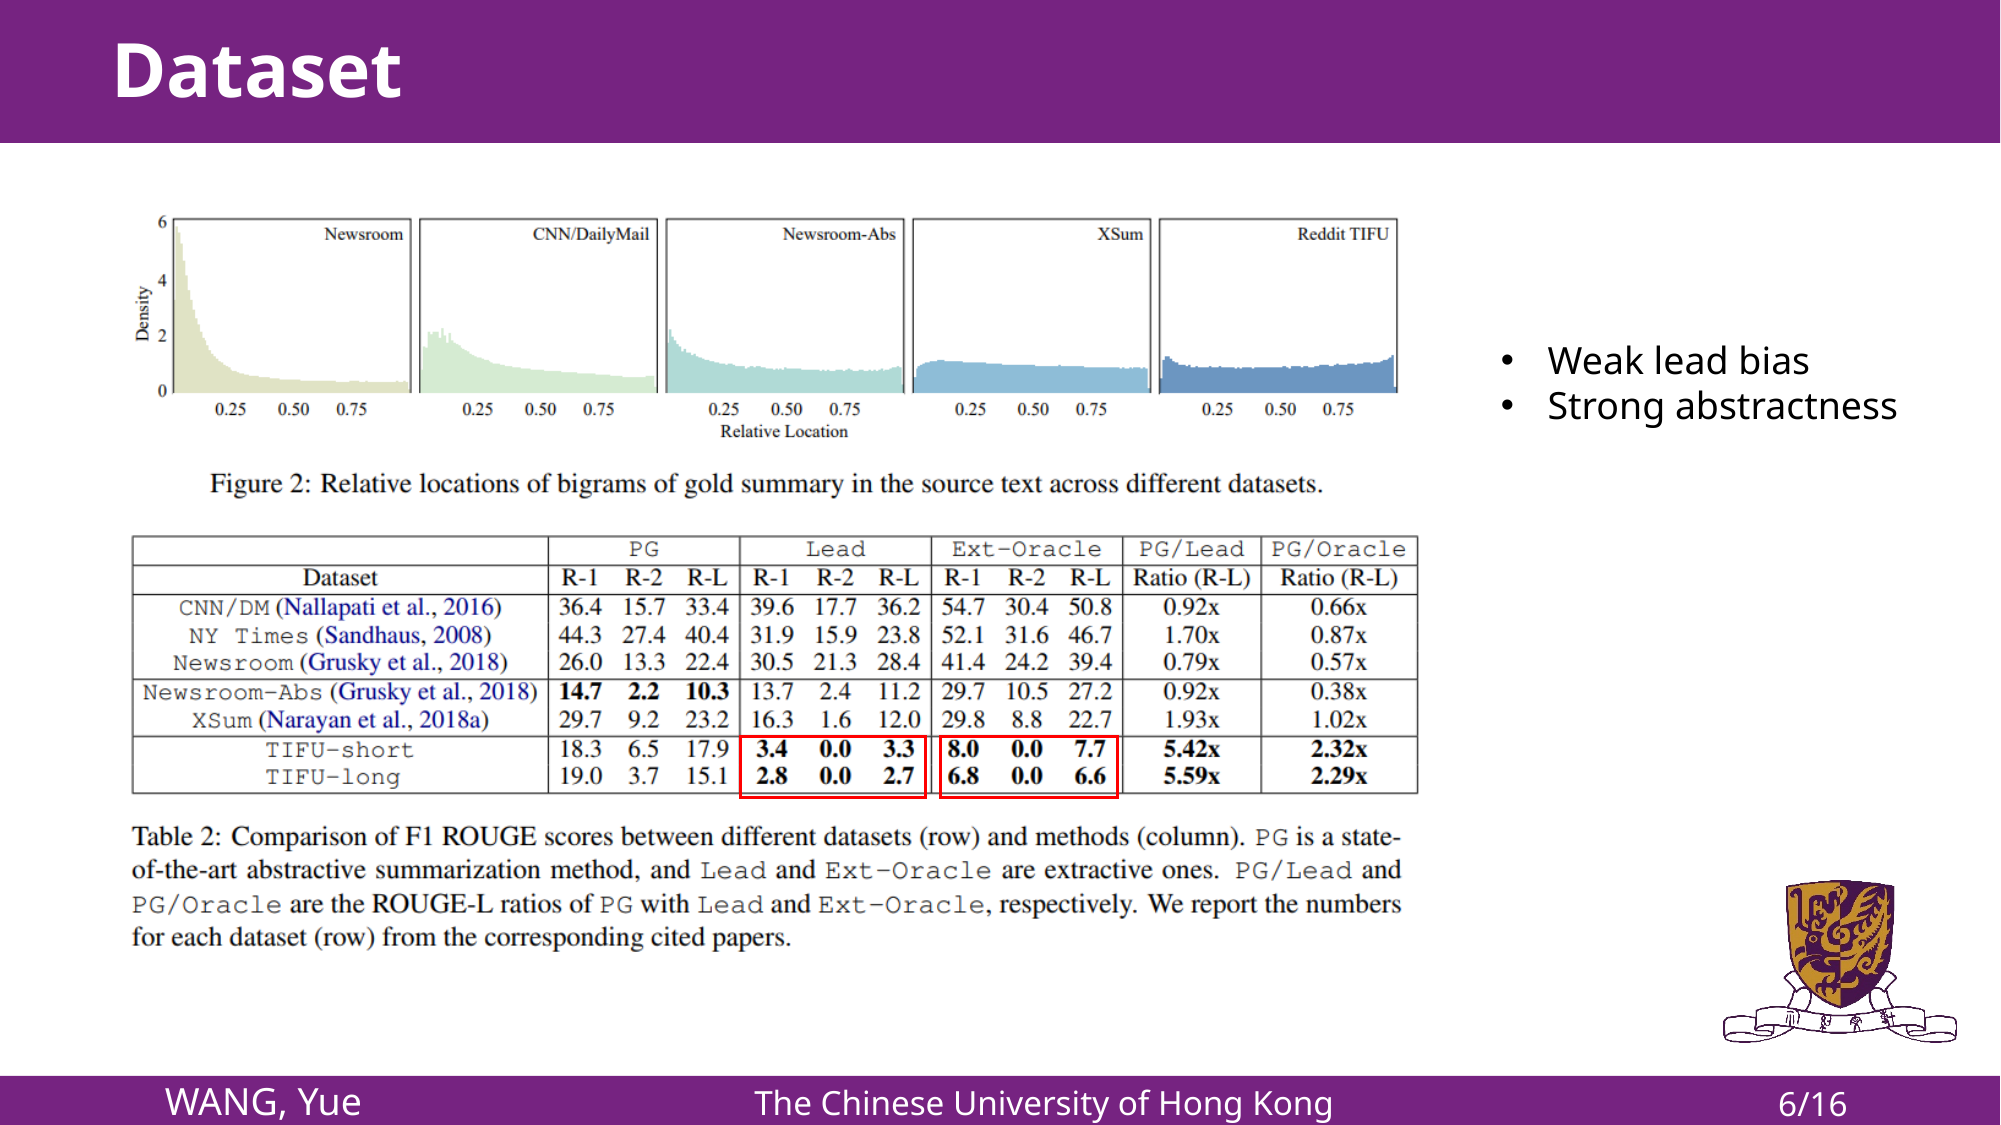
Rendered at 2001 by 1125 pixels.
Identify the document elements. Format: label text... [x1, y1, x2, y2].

picture [95, 202, 1427, 958]
text_box Weak lead bias Strong abstractness [1486, 329, 1920, 435]
slide_number 6/16 [1723, 1075, 1863, 1125]
picture [1723, 880, 1957, 1043]
title Dataset [96, 4, 1808, 143]
